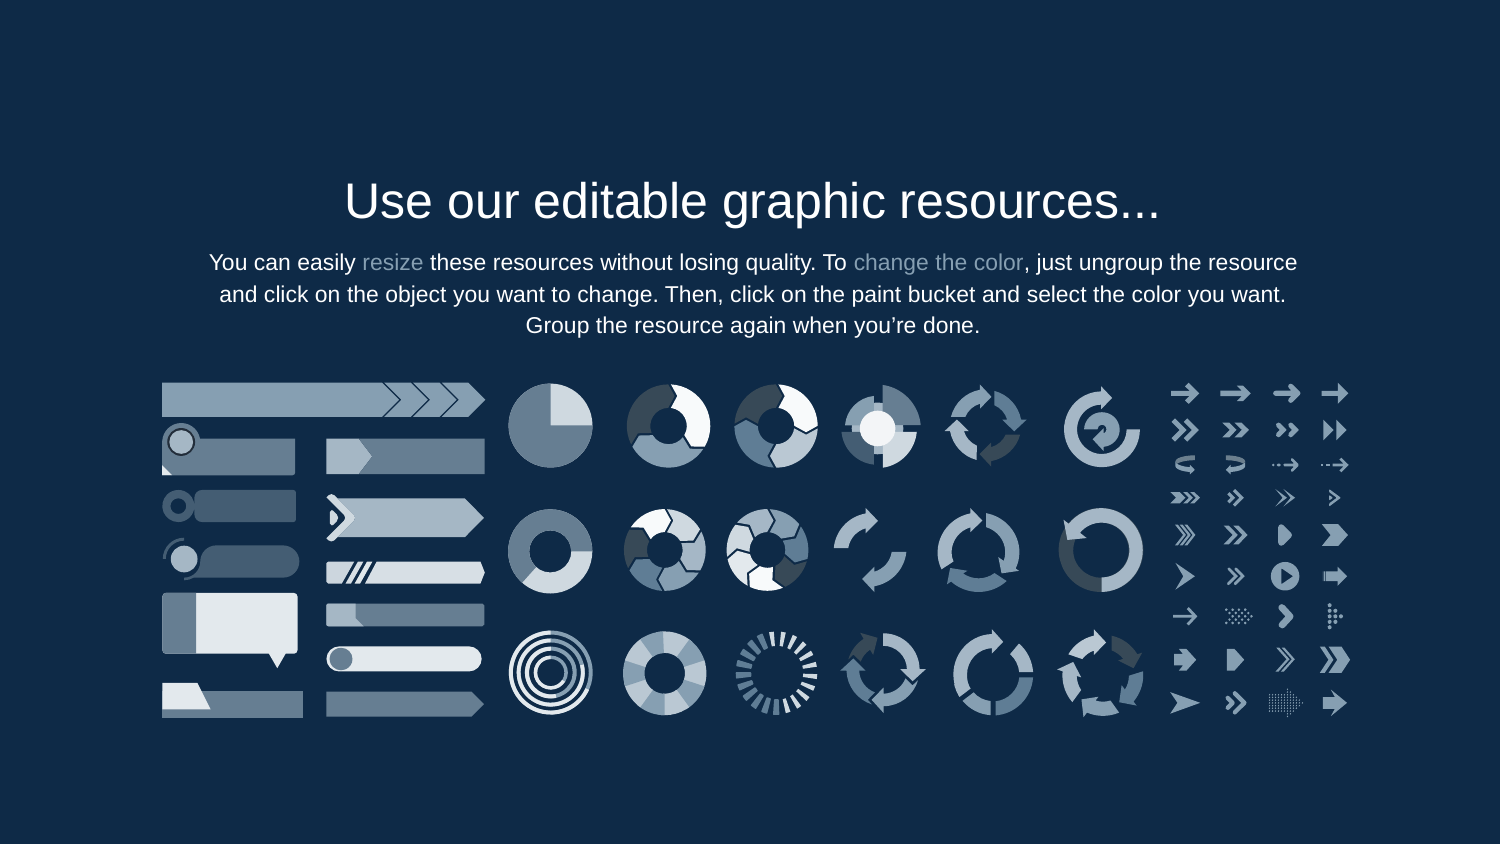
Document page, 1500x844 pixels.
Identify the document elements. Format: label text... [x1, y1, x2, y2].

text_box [508, 383, 593, 468]
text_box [162, 592, 298, 669]
text_box [1173, 607, 1198, 626]
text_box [1223, 525, 1248, 545]
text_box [1171, 418, 1199, 442]
text_box [1278, 604, 1294, 629]
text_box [326, 493, 485, 542]
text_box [1271, 458, 1300, 472]
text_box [841, 384, 922, 469]
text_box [507, 509, 593, 594]
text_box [1222, 422, 1250, 438]
text_box [1226, 648, 1245, 671]
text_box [494, 615, 608, 730]
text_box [1224, 690, 1248, 715]
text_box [1224, 608, 1254, 625]
title Use our editable graphic resources... [175, 153, 1332, 233]
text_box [1326, 602, 1344, 630]
text_box [1322, 566, 1348, 586]
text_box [161, 424, 296, 476]
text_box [944, 384, 1027, 467]
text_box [948, 628, 1034, 716]
text_box [1278, 524, 1292, 546]
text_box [326, 646, 482, 672]
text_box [1320, 457, 1349, 473]
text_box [1226, 567, 1246, 586]
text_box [1319, 646, 1351, 674]
text_box [1321, 524, 1348, 546]
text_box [1044, 507, 1144, 593]
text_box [162, 537, 300, 581]
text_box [736, 631, 818, 715]
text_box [1051, 386, 1141, 468]
text_box [1174, 648, 1197, 671]
text_box [1225, 455, 1246, 475]
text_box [1056, 629, 1144, 718]
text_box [929, 507, 1020, 593]
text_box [724, 508, 811, 592]
text_box [1322, 689, 1348, 717]
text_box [1174, 524, 1196, 546]
text_box [1270, 561, 1300, 591]
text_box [839, 632, 927, 714]
text_box [326, 691, 484, 717]
text_box [1171, 382, 1200, 404]
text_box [734, 384, 819, 468]
text_box [1321, 382, 1349, 404]
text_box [326, 603, 485, 627]
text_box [326, 438, 485, 475]
list You can easily resize these resources without losing quality. To change the color, just ungroup the resource and click on the object you want to change. Then, click on the paint bucket and select the color you want. Group the resource again when you’re done. [175, 251, 1332, 331]
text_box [1268, 688, 1304, 718]
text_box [161, 382, 486, 418]
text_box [1323, 419, 1347, 441]
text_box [1274, 488, 1296, 507]
text_box [1273, 383, 1301, 403]
text_box [1220, 385, 1251, 402]
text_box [622, 631, 707, 716]
text_box [1175, 455, 1195, 475]
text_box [1227, 488, 1245, 507]
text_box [1328, 489, 1341, 507]
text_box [326, 561, 485, 584]
text_box [162, 489, 296, 523]
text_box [1170, 491, 1201, 504]
text_box [1170, 692, 1201, 714]
text_box [1175, 562, 1195, 590]
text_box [621, 508, 708, 592]
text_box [1275, 647, 1296, 672]
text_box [1274, 422, 1300, 438]
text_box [617, 384, 713, 468]
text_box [833, 507, 907, 593]
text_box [162, 682, 304, 718]
